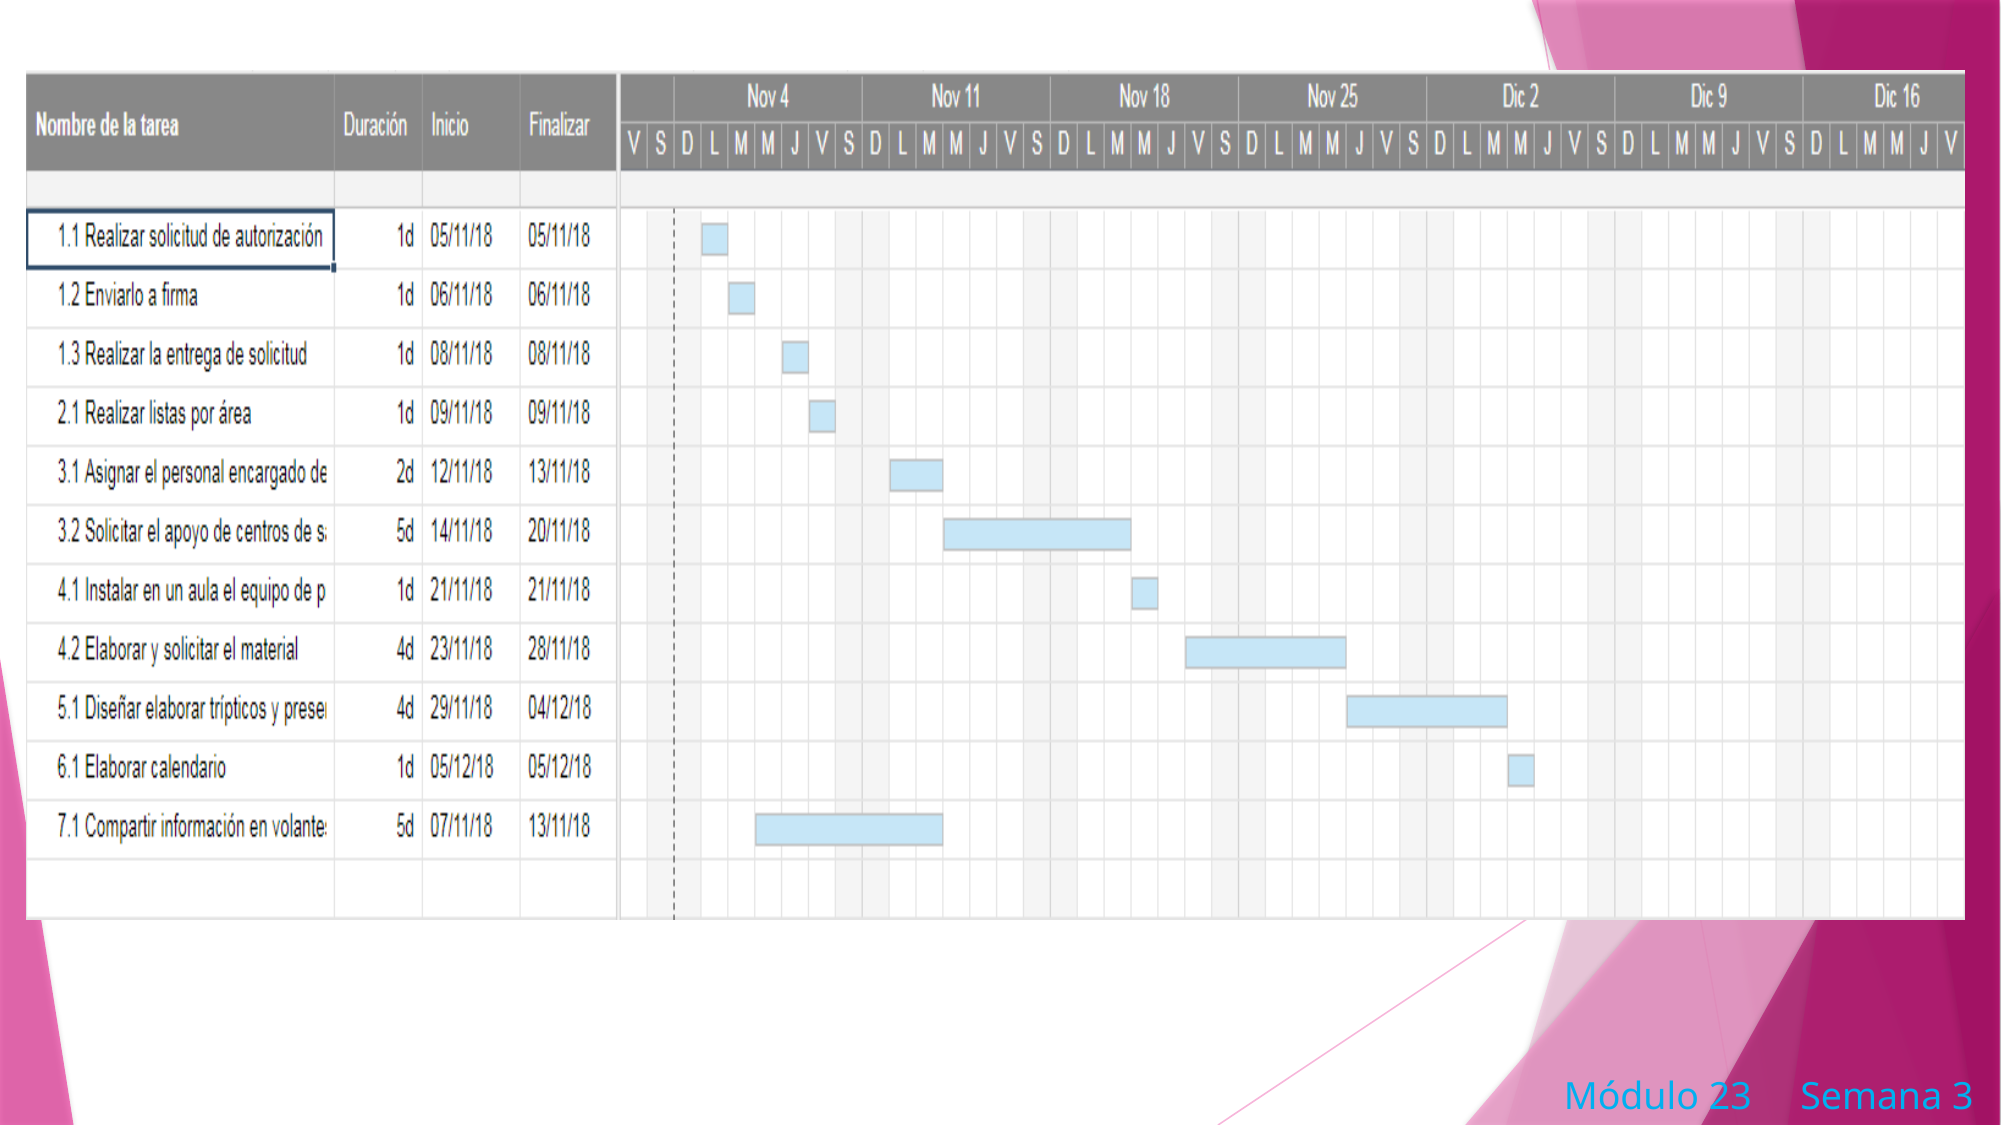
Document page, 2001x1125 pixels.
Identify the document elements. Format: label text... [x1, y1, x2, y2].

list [26, 69, 1966, 920]
text_box Módulo 23 Semana 3 [1549, 1064, 1990, 1125]
